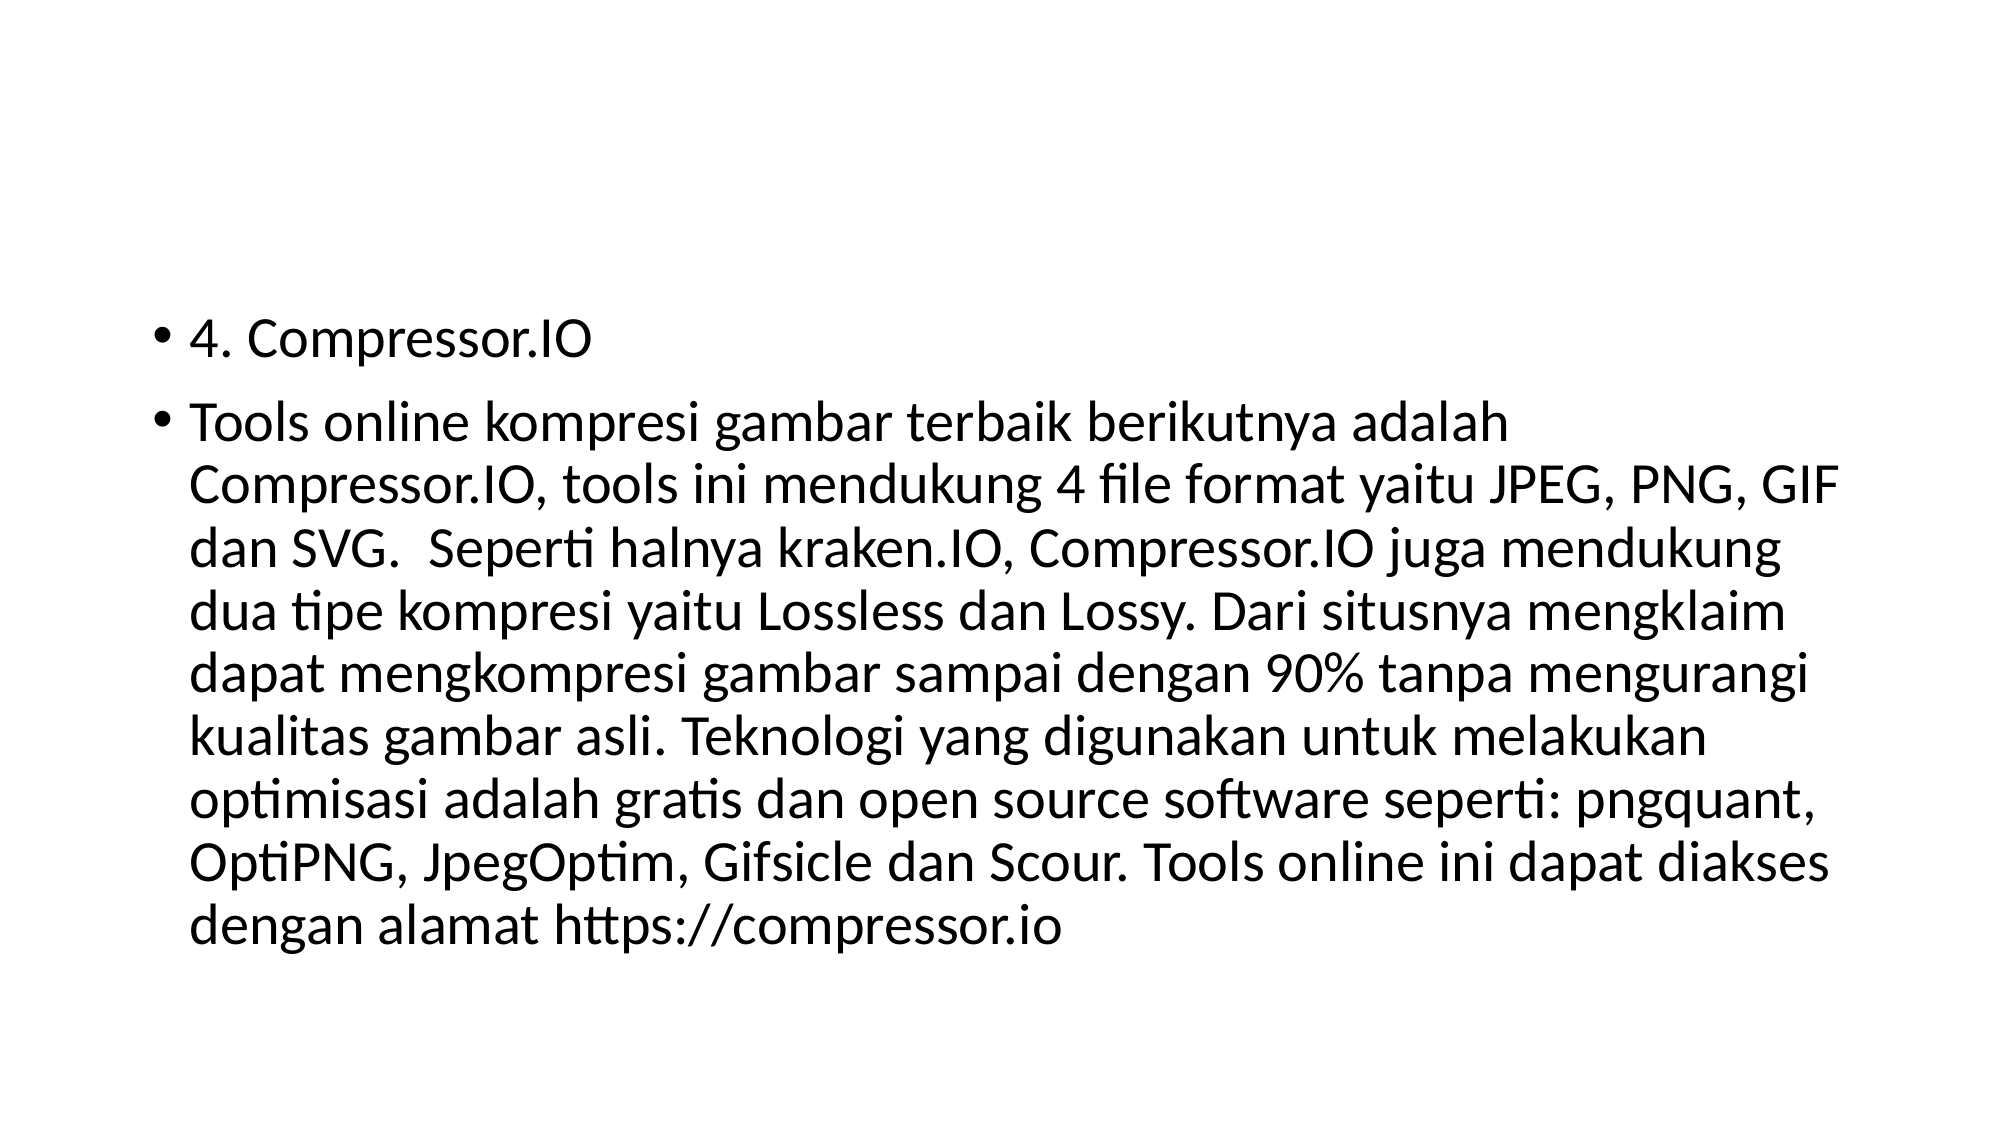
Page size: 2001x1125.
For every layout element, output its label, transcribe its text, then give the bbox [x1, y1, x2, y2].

list 4. Compressor.IO Tools online kompresi gambar terbaik berikutnya adalah Compressor.IO, tools ini mendukung 4 file format yaitu JPEG, PNG, GIF dan SVG. Seperti halnya kraken.IO, Compressor.IO juga mendukung dua tipe kompresi yaitu Lossless dan Lossy. Dari situsnya mengklaim dapat mengkompresi gambar sampai dengan 90% tanpa mengurangi kualitas gambar asli. Teknologi yang digunakan untuk melakukan optimisasi adalah gratis dan open source software seperti: pngquant, OptiPNG, JpegOptim, Gifsicle dan Scour. Tools online ini dapat diakses dengan alamat https://compressor.io [137, 299, 1863, 1014]
